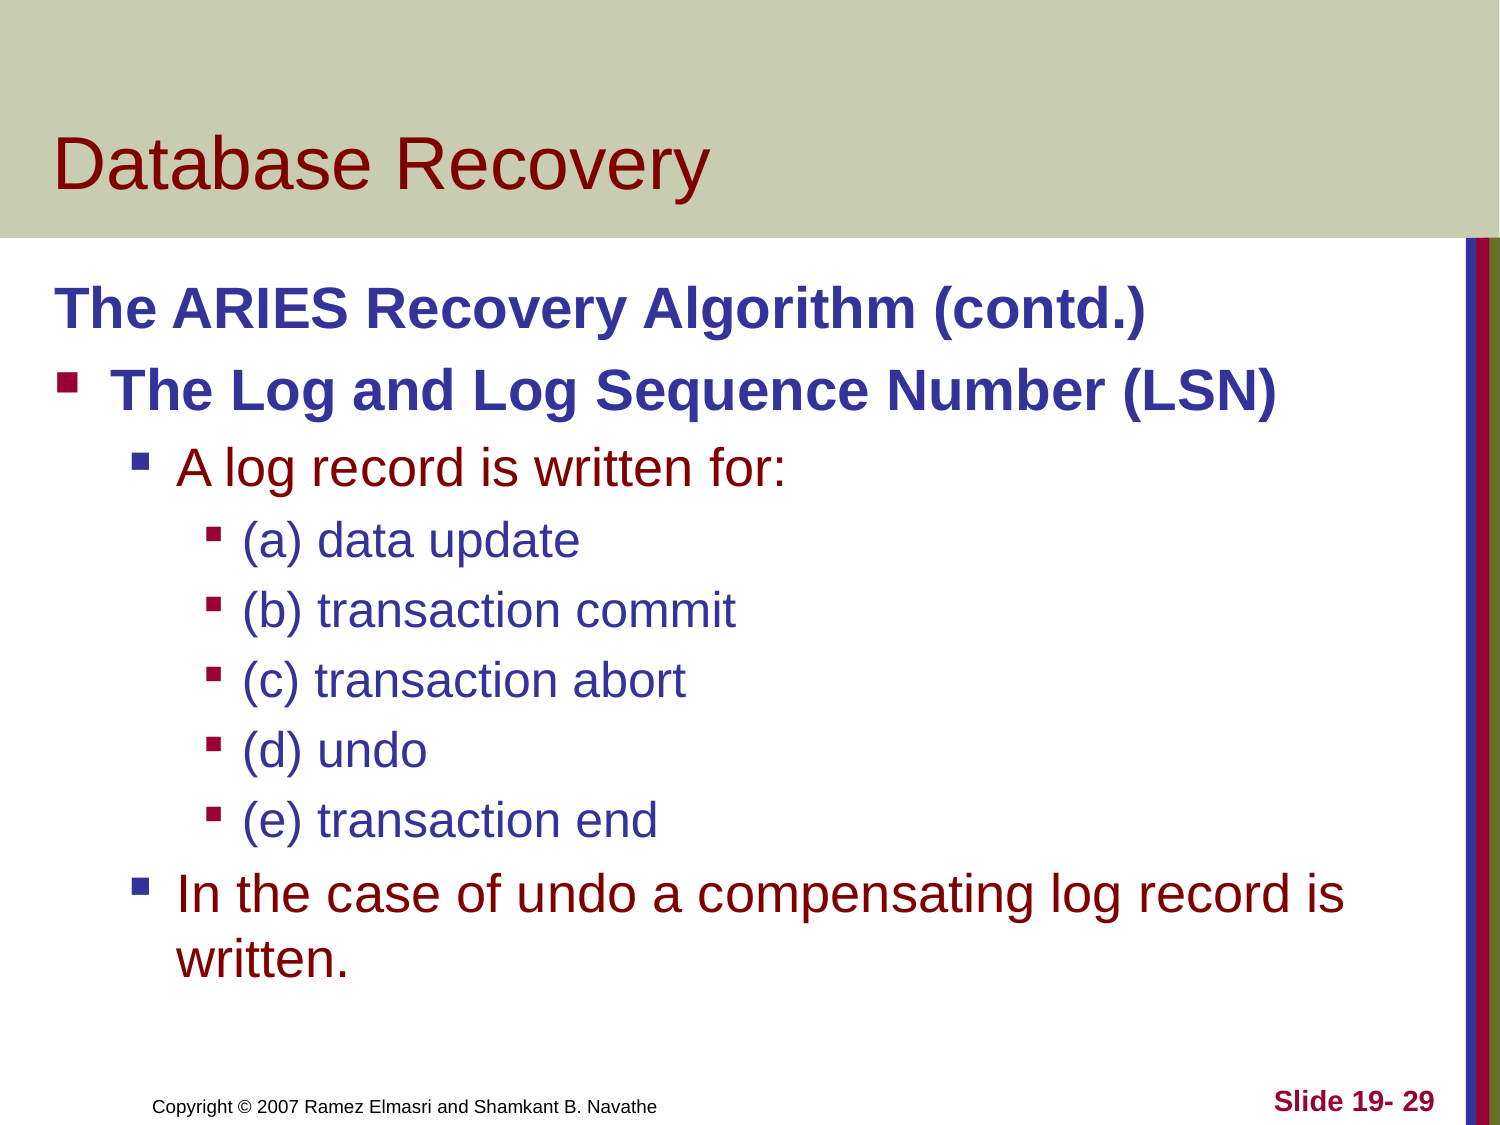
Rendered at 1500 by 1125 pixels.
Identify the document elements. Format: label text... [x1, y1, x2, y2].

list The ARIES Recovery Algorithm (contd.) The Log and Log Sequence Number (LSN) A log record is written for: (a) data update (b) transaction commit (c) transaction abort (d) undo (e) transaction end In the case of undo a compensating log record is written. [39, 262, 1400, 1013]
slide_number Slide 19- 29 [1137, 1050, 1450, 1125]
text_box [210, 282, 1482, 349]
title Database Recovery [37, 49, 1317, 213]
